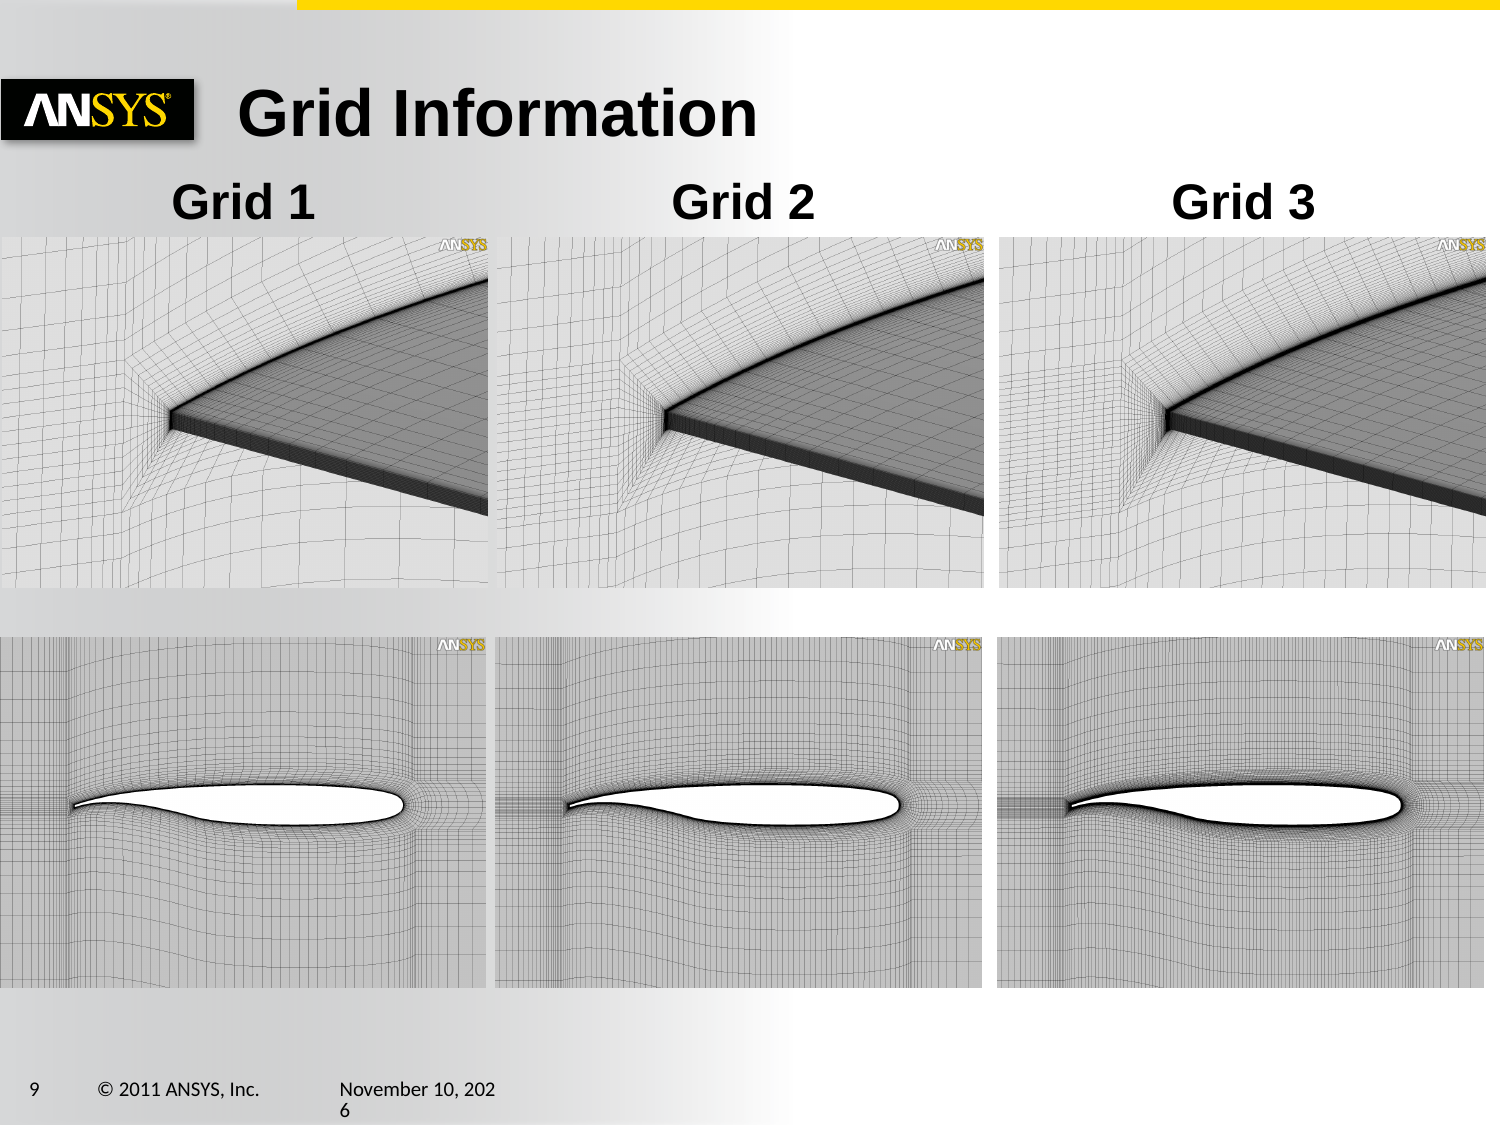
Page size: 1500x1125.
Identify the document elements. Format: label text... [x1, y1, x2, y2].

text_box Grid 2 [599, 161, 888, 235]
picture [997, 637, 1484, 988]
picture [0, 637, 486, 988]
picture [497, 237, 984, 588]
picture [1, 237, 488, 588]
picture [999, 237, 1486, 588]
title Grid Information [237, 74, 1407, 155]
text_box Grid 3 [1099, 162, 1388, 235]
picture [495, 637, 982, 988]
text_box Grid 1 [99, 162, 388, 235]
